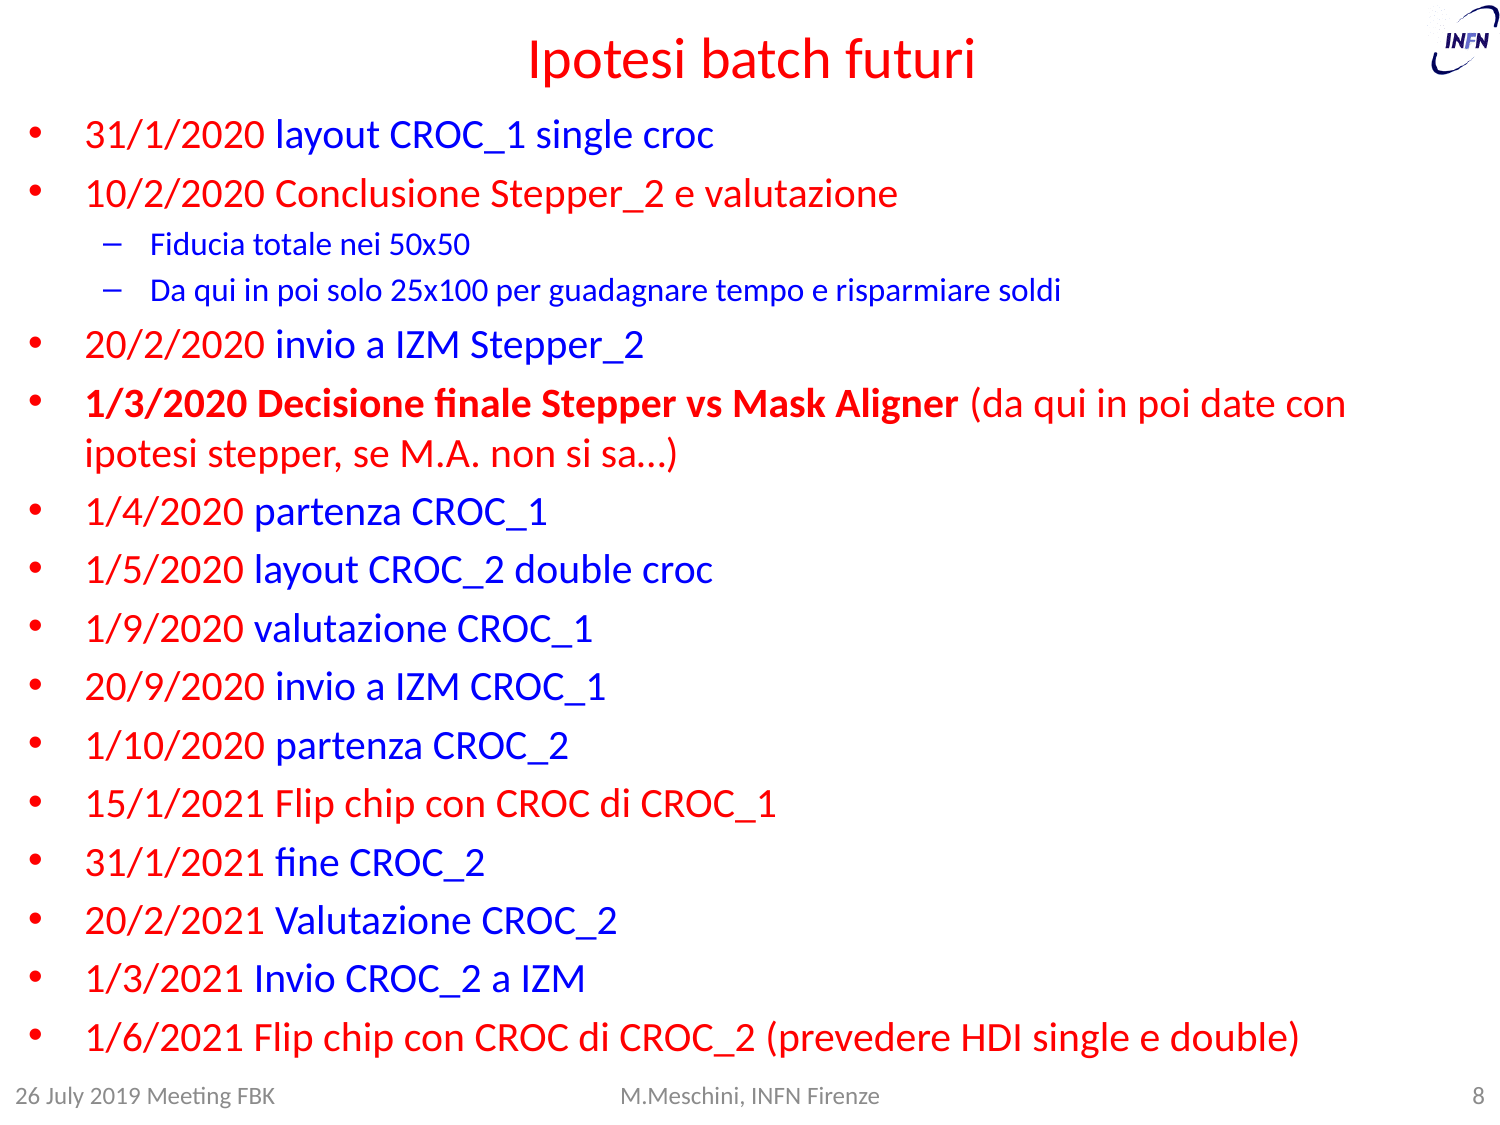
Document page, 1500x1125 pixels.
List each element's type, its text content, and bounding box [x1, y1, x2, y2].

title Ipotesi batch futuri [79, 11, 1425, 99]
list 31/1/2020 layout CROC_1 single croc 10/2/2020 Conclusione Stepper_2 e valutazione Fiducia totale nei 50x50 Da qui in poi solo 25x100 per guadagnare tempo e risparmiare soldi 20/2/2020 invio a IZM Stepper_2 1/3/2020 Decisione finale Stepper vs Mask Aligner (da qui in poi date con ipotesi stepper, se M.A. non si sa…) 1/4/2020 partenza CROC_1 1/5/2020 layout CROC_2 double croc 1/9/2020 valutazione CROC_1 20/9/2020 invio a IZM CROC_1 1/10/2020 partenza CROC_2 15/1/2021 Flip chip con CROC di CROC_1 31/1/2021 fine CROC_2 20/2/2021 Valutazione CROC_2 1/3/2021 Invio CROC_2 a IZM 1/6/2021 Flip chip con CROC di CROC_2 (prevedere HDI single e double) [13, 99, 1472, 1095]
slide_number 8 [1149, 1065, 1500, 1125]
footer M.Meschini, INFN Firenze [512, 1065, 988, 1125]
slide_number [0, 1065, 461, 1125]
picture [1425, 0, 1500, 80]
